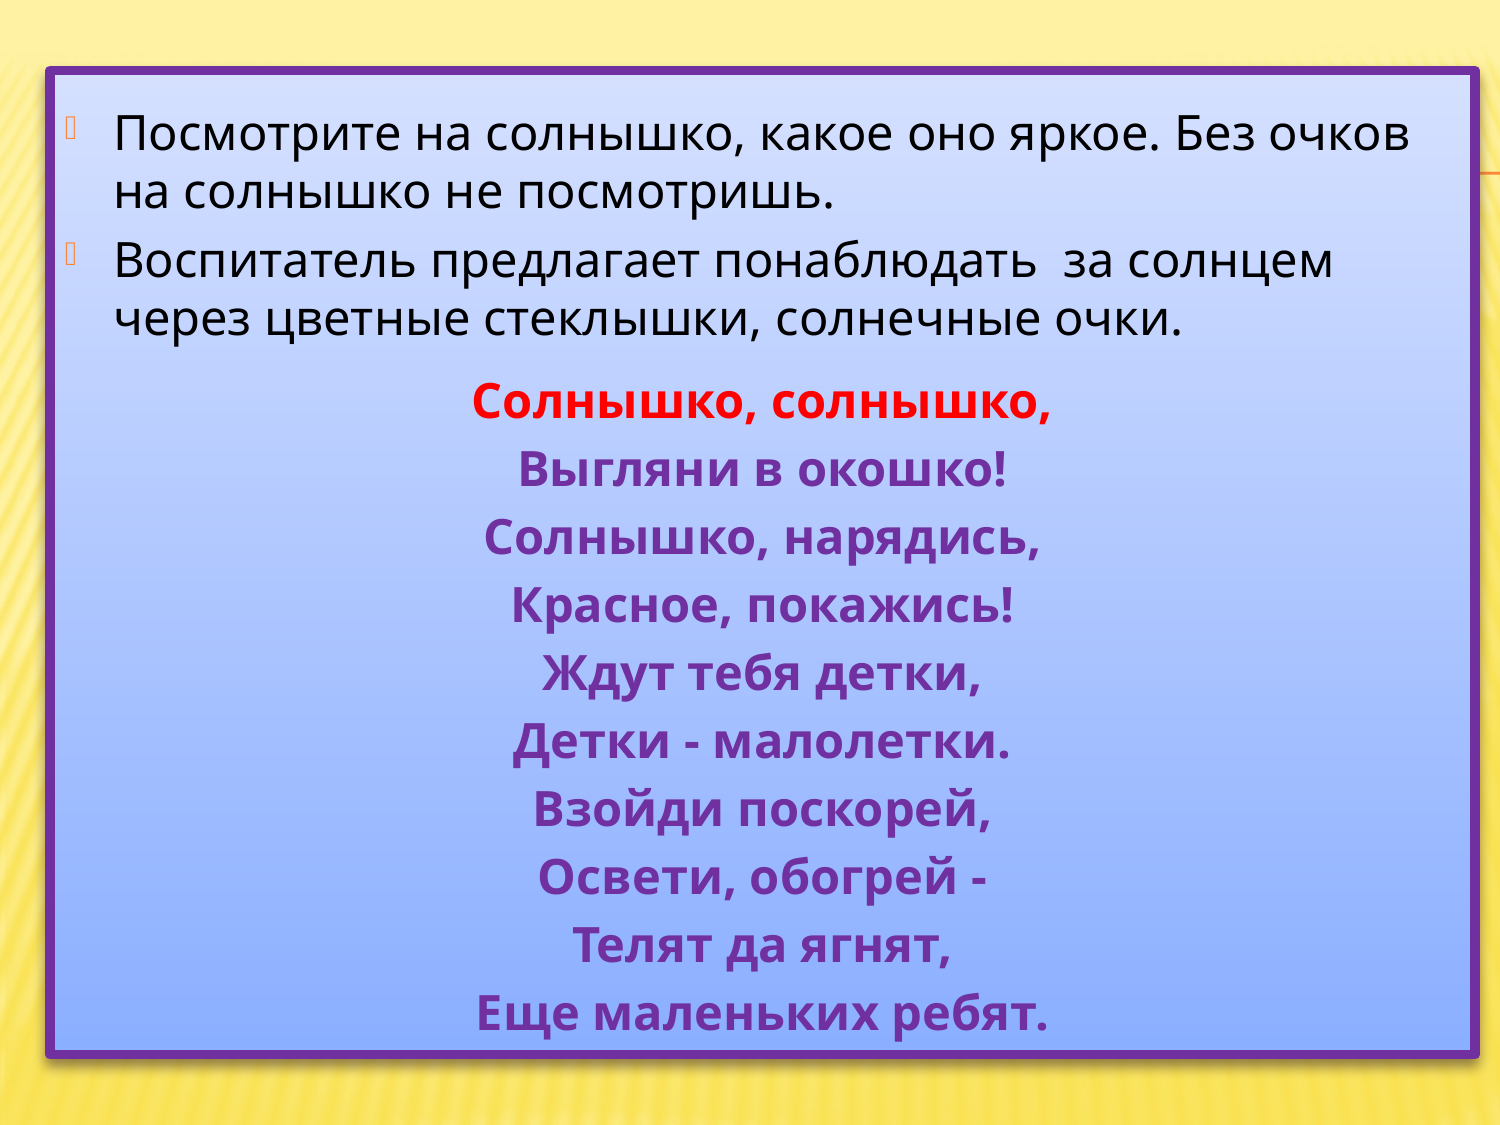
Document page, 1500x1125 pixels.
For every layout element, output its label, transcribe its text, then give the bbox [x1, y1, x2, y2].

list Посмотрите на солнышко, какое оно яркое. Без очков на солнышко не посмотришь. Воспитатель предлагает понаблюдать за солнцем через цветные стеклышки, солнечные очки. Солнышко, солнышко, Выгляни в окошко! Солнышко, нарядись, Красное, покажись! Ждут тебя детки, Детки - малолетки. Взойди поскорей, Освети, обогрей - Телят да ягнят, Еще маленьких ребят. [49, 70, 1476, 1055]
